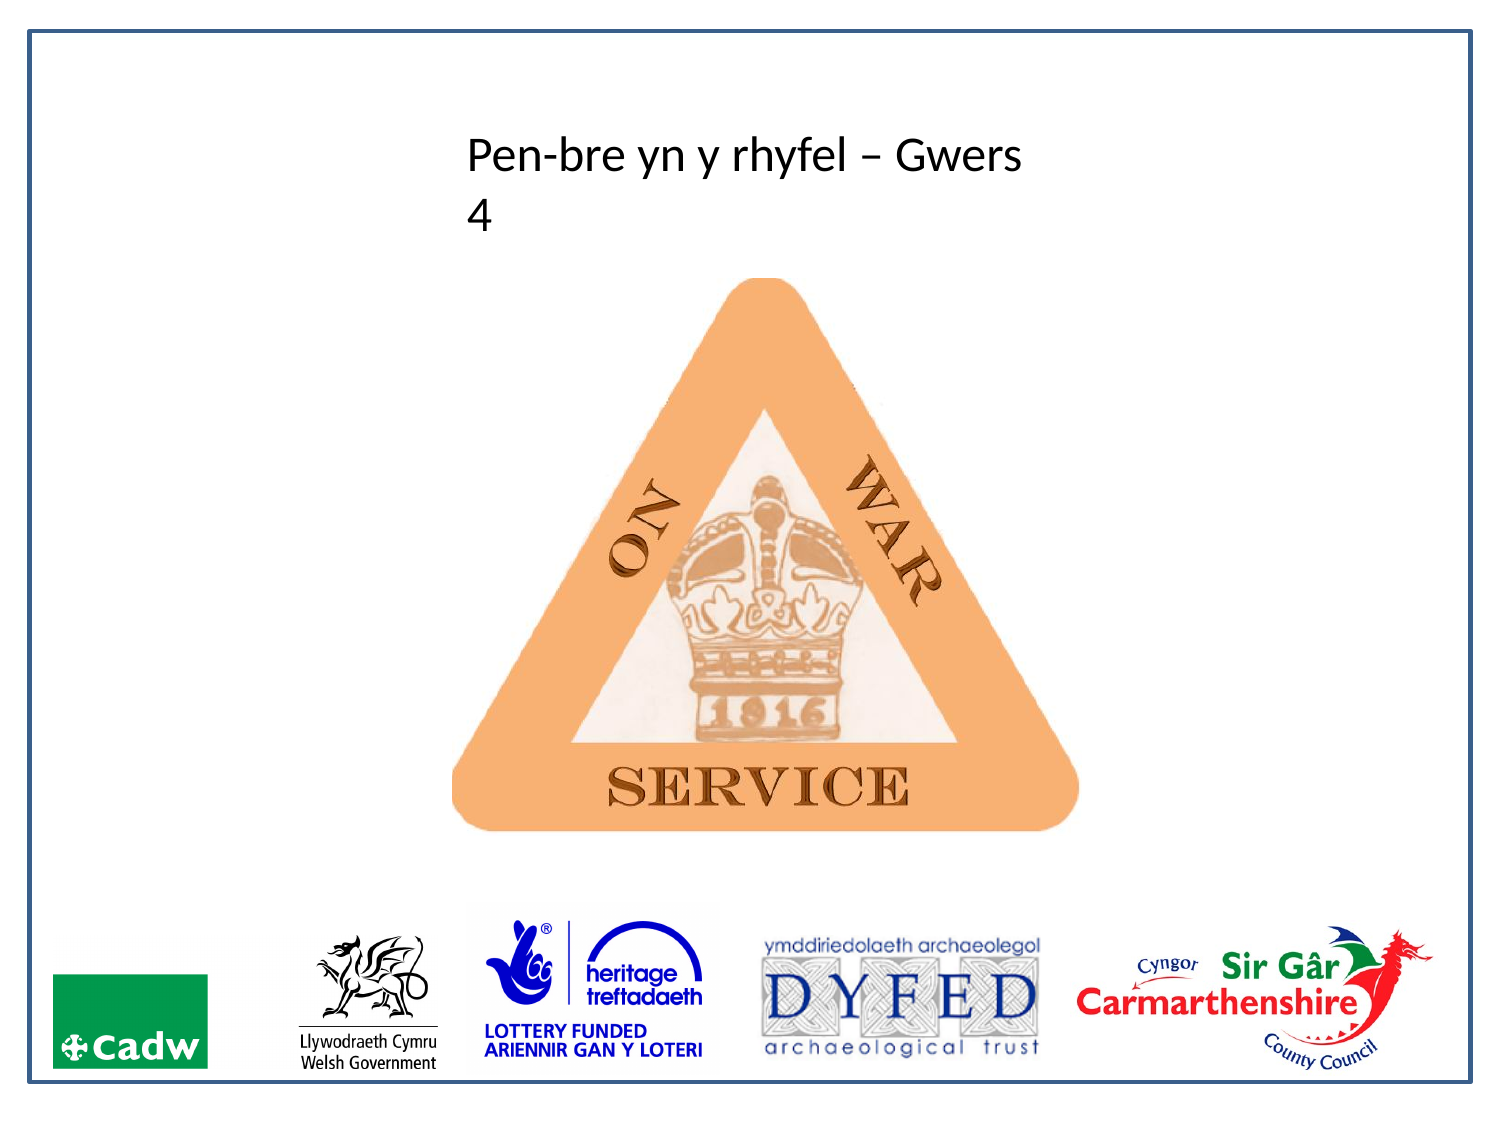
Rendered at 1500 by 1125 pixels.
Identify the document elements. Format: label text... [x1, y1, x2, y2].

picture [52, 935, 438, 1069]
text_box Pen-bre yn y rhyfel – Gwers 4 [452, 113, 1046, 249]
picture [755, 935, 1046, 1061]
picture [451, 277, 1082, 836]
text_box [27, 29, 1473, 1084]
picture [466, 902, 720, 1075]
picture [1070, 920, 1440, 1077]
